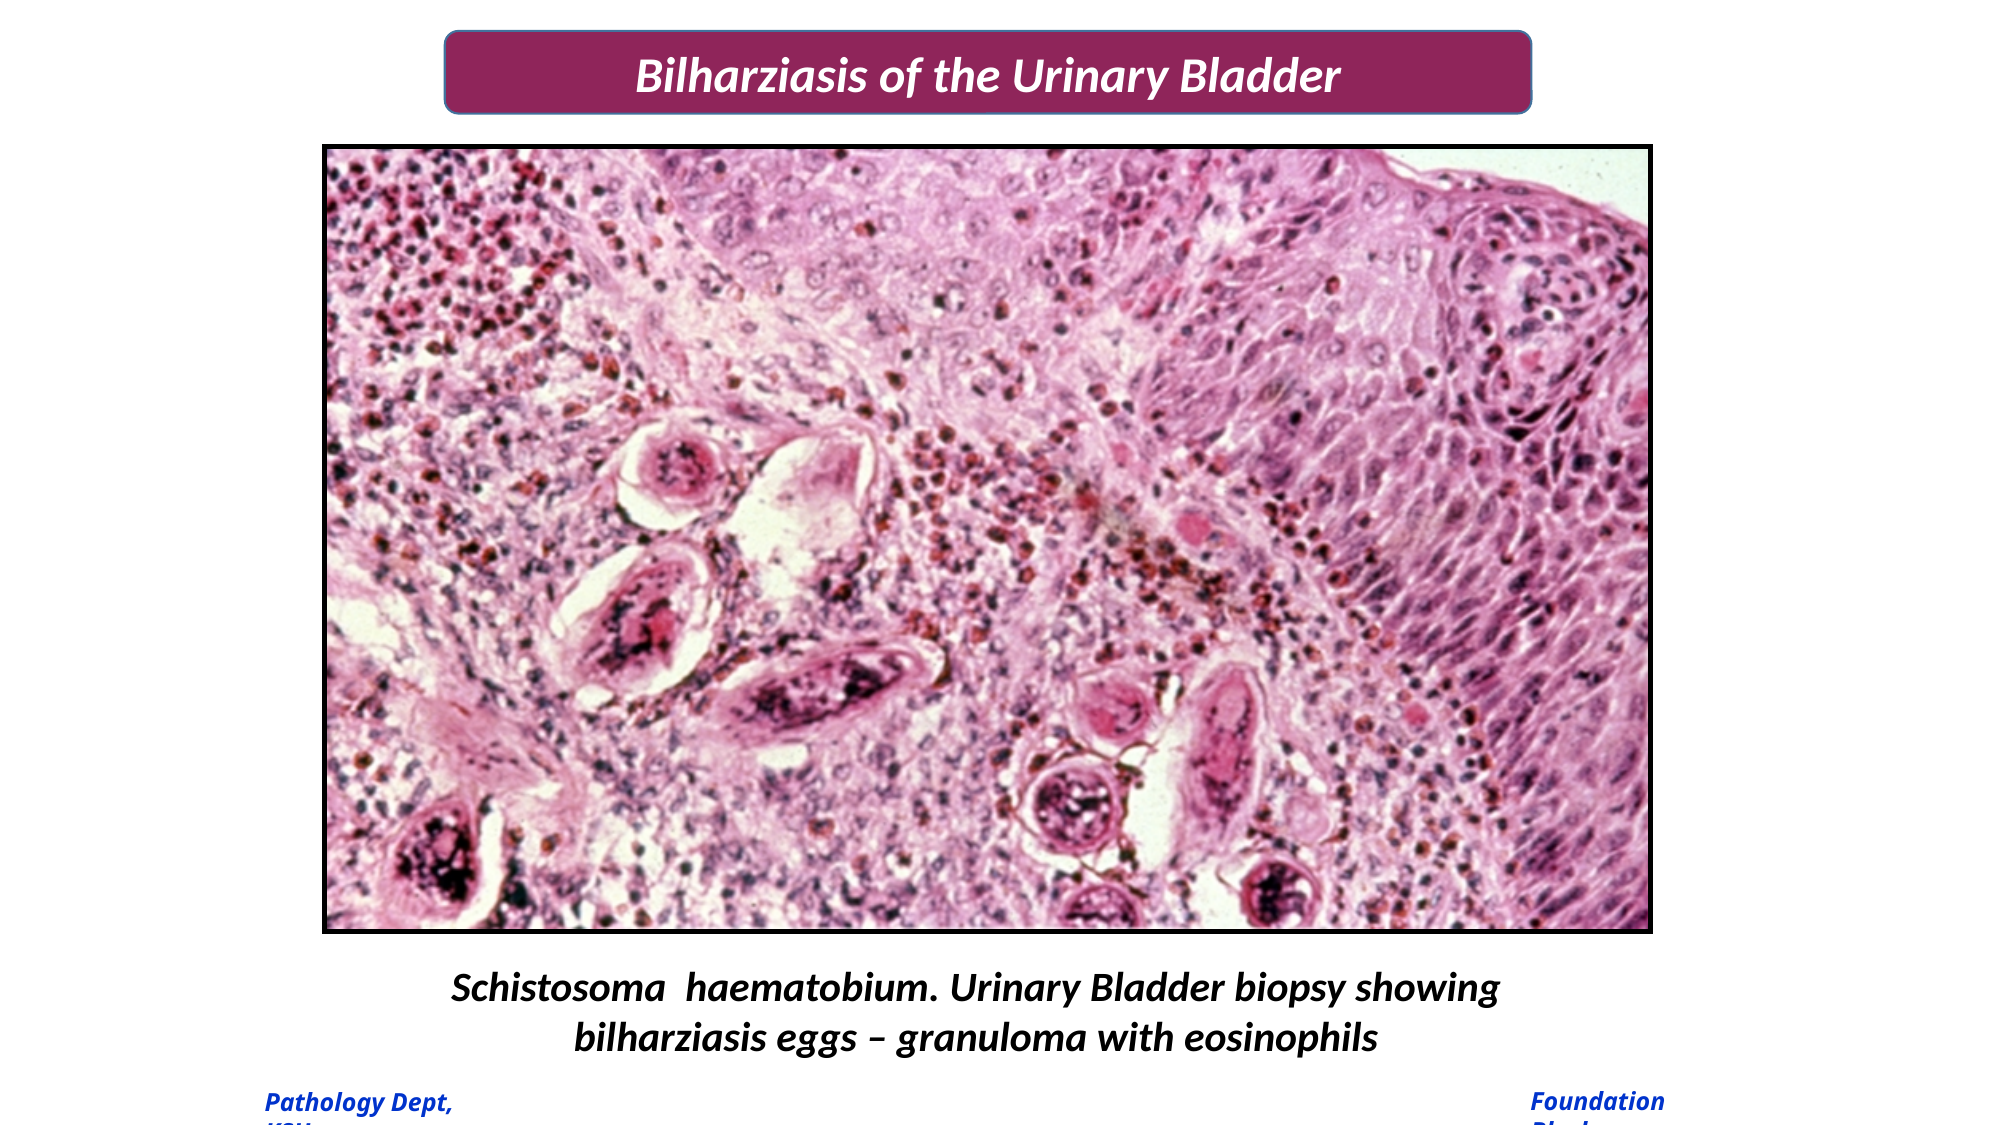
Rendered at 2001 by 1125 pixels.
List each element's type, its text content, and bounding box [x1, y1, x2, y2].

text_box Pathology Dept, KSU [249, 1079, 508, 1125]
text_box Bilharziasis of the Urinary Bladder [443, 29, 1533, 115]
text_box Foundation Block [1515, 1078, 1750, 1125]
text_box Schistosoma haematobium. Urinary Bladder biopsy showing bilharziasis eggs – granuloma with eosinophils [338, 952, 1615, 1068]
picture [326, 149, 1649, 929]
